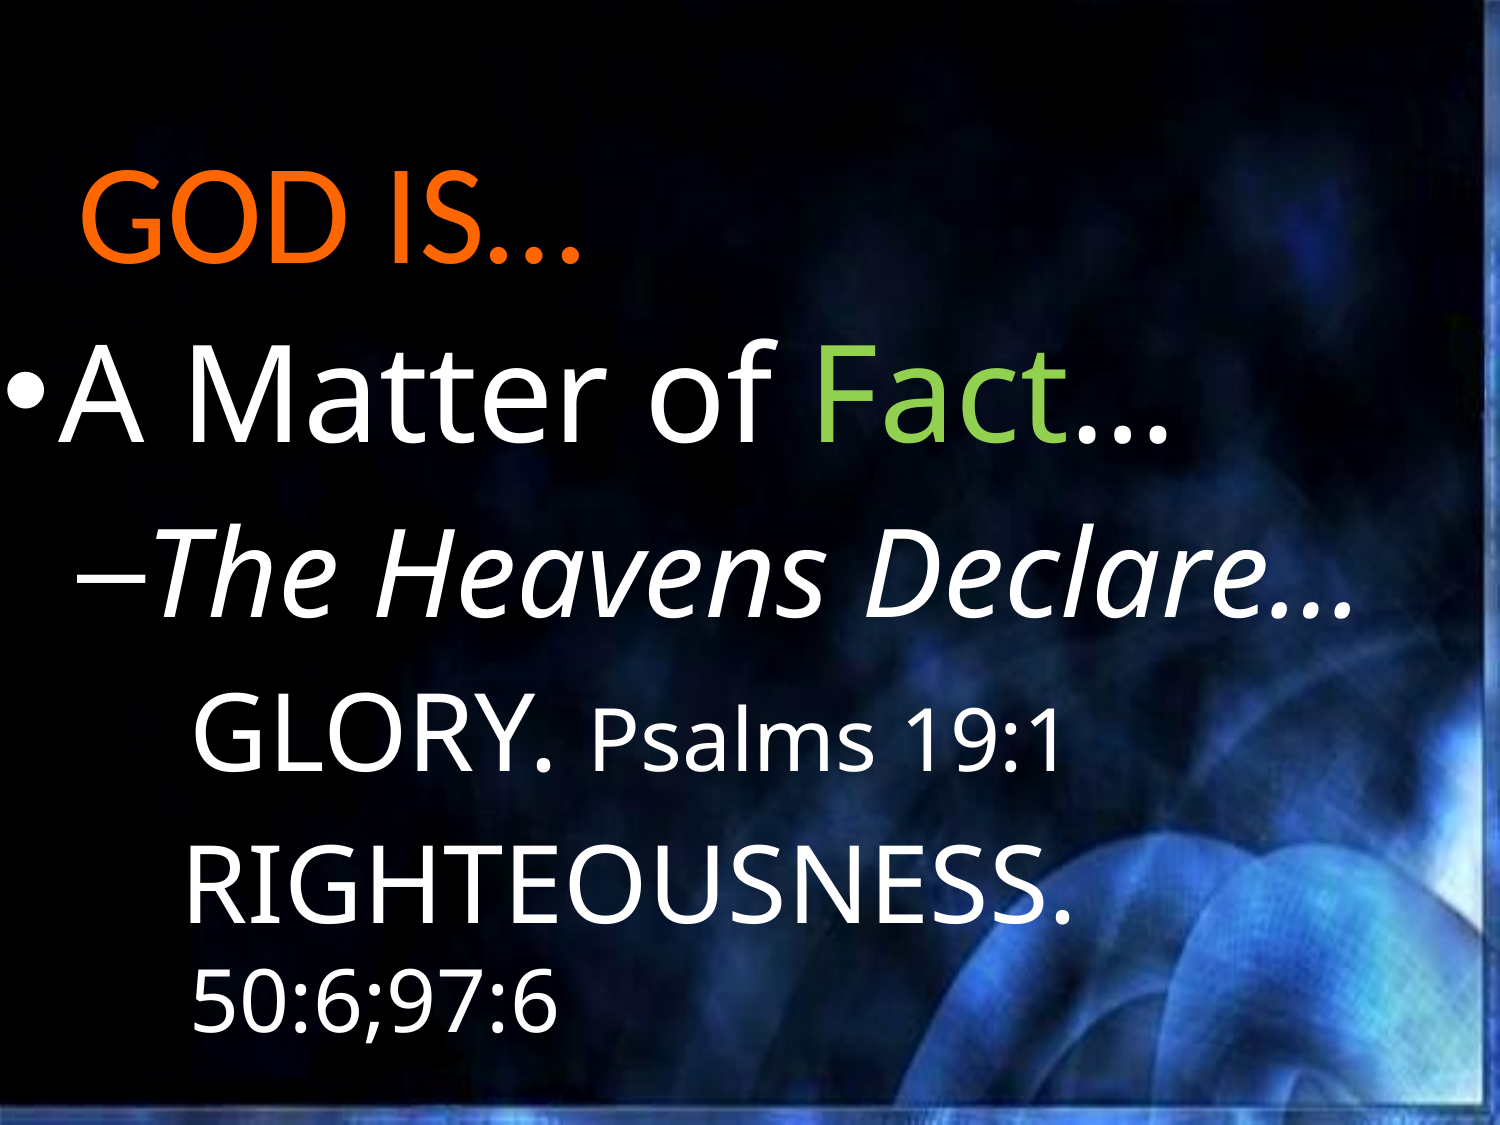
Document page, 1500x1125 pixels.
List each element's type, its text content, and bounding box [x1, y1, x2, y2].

picture [0, 0, 1500, 1125]
title GOD IS… [62, 112, 1338, 299]
list A Matter of Fact… The Heavens Declare… GLORY. Psalms 19:1 RIGHTEOUSNESS. 50:6;97:6 [0, 299, 1488, 1075]
